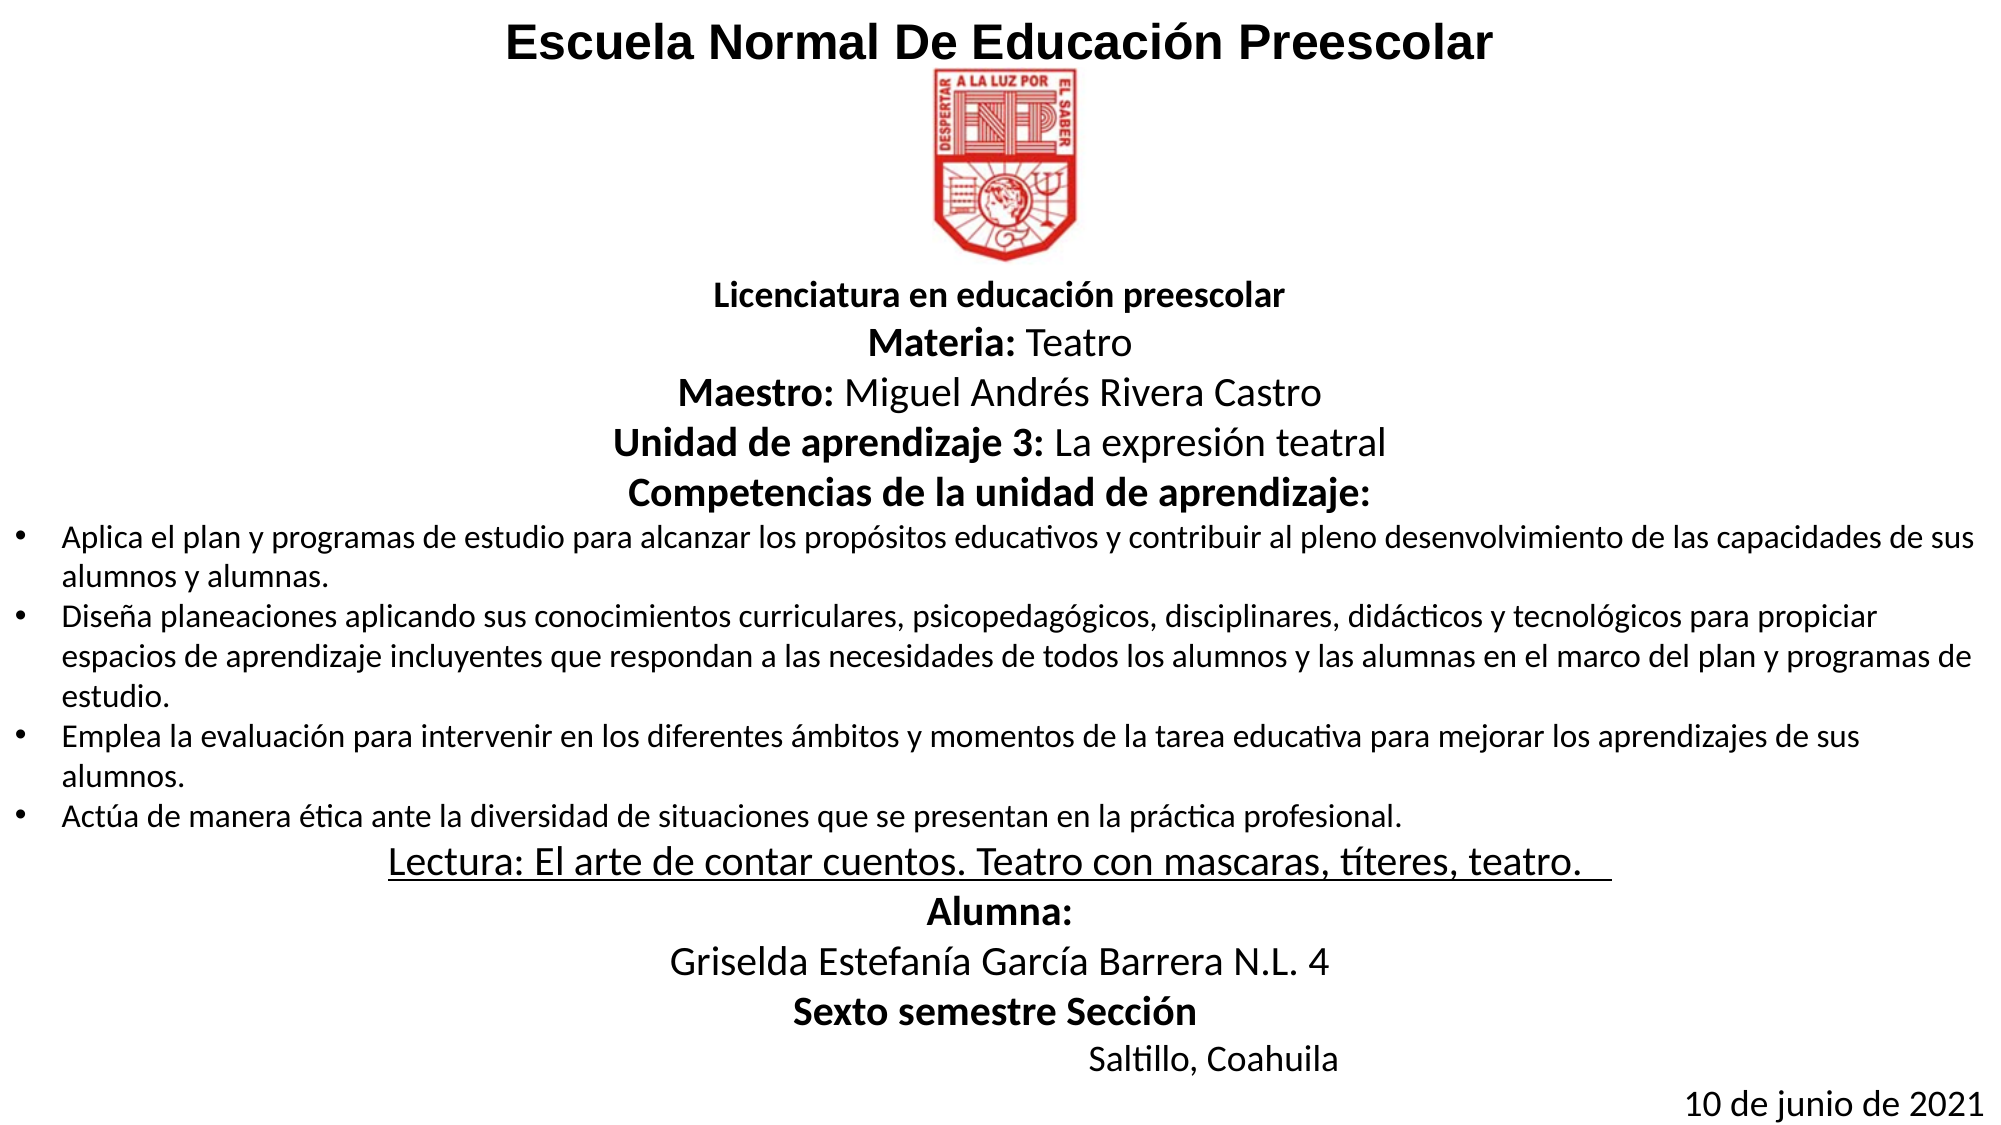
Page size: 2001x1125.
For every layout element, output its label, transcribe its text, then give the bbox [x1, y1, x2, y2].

text_box Escuela Normal De Educación Preescolar Licenciatura en educación preescolar Materia: Teatro Maestro: Miguel Andrés Rivera Castro Unidad de aprendizaje 3: La expresión teatral Competencias de la unidad de aprendizaje: Aplica el plan y programas de estudio para alcanzar los propósitos educativos y contribuir al pleno desenvolvimiento de las capacidades de sus alumnos y alumnas. Diseña planeaciones aplicando sus conocimientos curriculares, psicopedagógicos, disciplinares, didácticos y tecnológicos para propiciar espacios de aprendizaje incluyentes que respondan a las necesidades de todos los alumnos y las alumnas en el marco del plan y programas de estudio. Emplea la evaluación para intervenir en los diferentes ámbitos y momentos de la tarea educativa para mejorar los aprendizajes de sus alumnos. Actúa de manera ética ante la diversidad de situaciones que se presentan en la práctica profesional. Lectura: El arte de contar cuentos. Teatro con mascaras, títeres, teatro. Alumna: Griselda Estefanía García Barrera N.L. 4 Sexto semestre Sección Saltillo, Coahuila 10 de junio de 2021 [0, 2, 2000, 1125]
picture [867, 67, 1133, 266]
